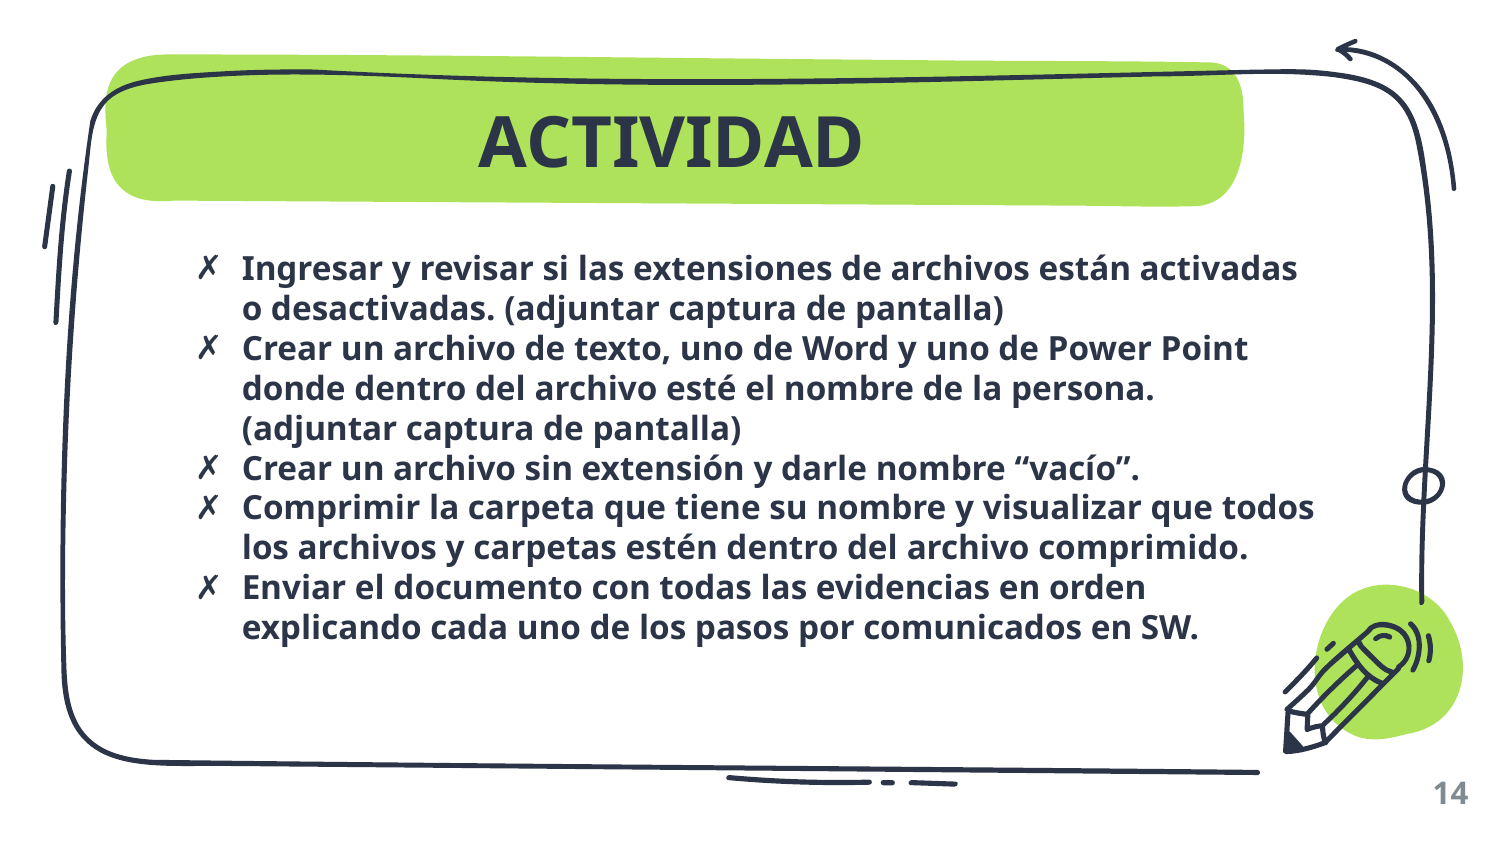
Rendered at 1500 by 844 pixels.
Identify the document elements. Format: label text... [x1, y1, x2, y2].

list Ingresar y revisar si las extensiones de archivos están activadas o desactivadas. (adjuntar captura de pantalla) Crear un archivo de texto, uno de Word y uno de Power Point donde dentro del archivo esté el nombre de la persona. (adjuntar captura de pantalla) Crear un archivo sin extensión y darle nombre “vacío”. Comprimir la carpeta que tiene su nombre y visualizar que todos los archivos y carpetas estén dentro del archivo comprimido. Enviar el documento con todas las evidencias en orden explicando cada uno de los pasos por comunicados en SW. [194, 247, 1320, 701]
text_box [1283, 621, 1412, 755]
title ACTIVIDAD [144, 112, 1200, 178]
text_box [1425, 633, 1433, 664]
text_box [1282, 655, 1320, 695]
slide_number 14 [1378, 769, 1469, 820]
text_box [1407, 621, 1422, 673]
